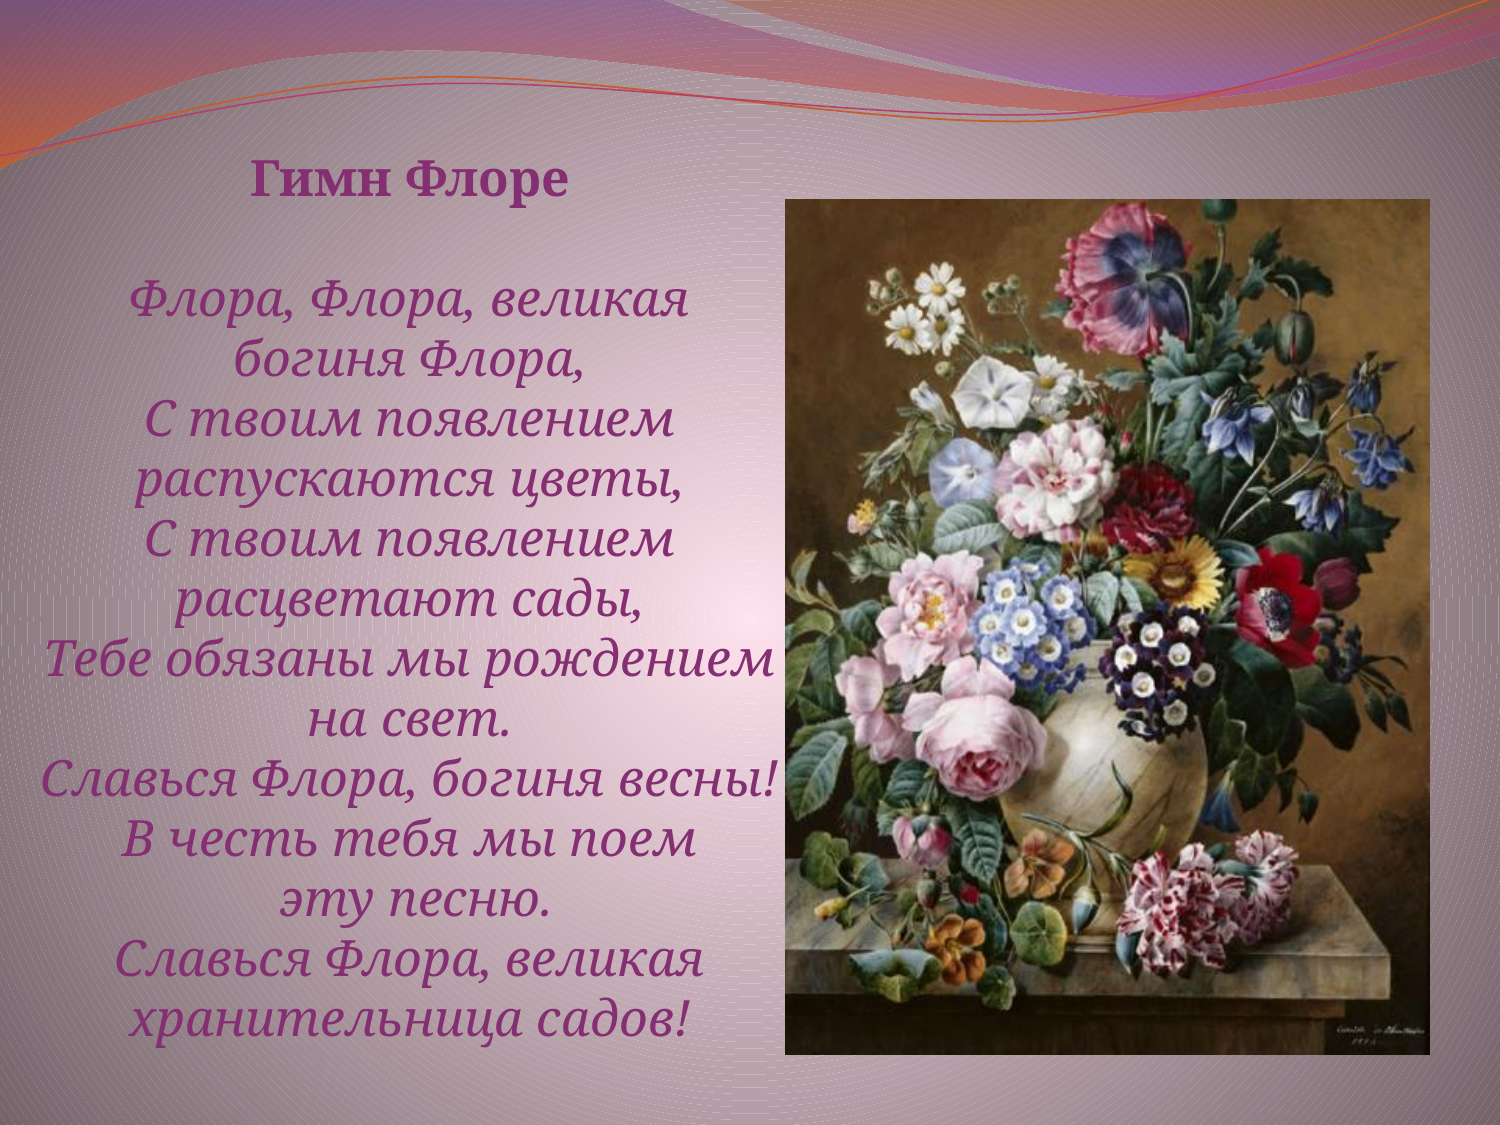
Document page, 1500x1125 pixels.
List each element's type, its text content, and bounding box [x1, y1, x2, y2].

picture [784, 198, 1430, 1055]
text_box Гимн Флоре Флора, Флора, великая богиня Флора, С твоим появлением распускаются цветы, С твоим появлением расцветают сады, Тебе обязаны мы рождением на свет. Славься Флора, богиня весны! В честь тебя мы поем эту песню. Славься Флора, великая хранительница садов! [23, 93, 797, 1125]
